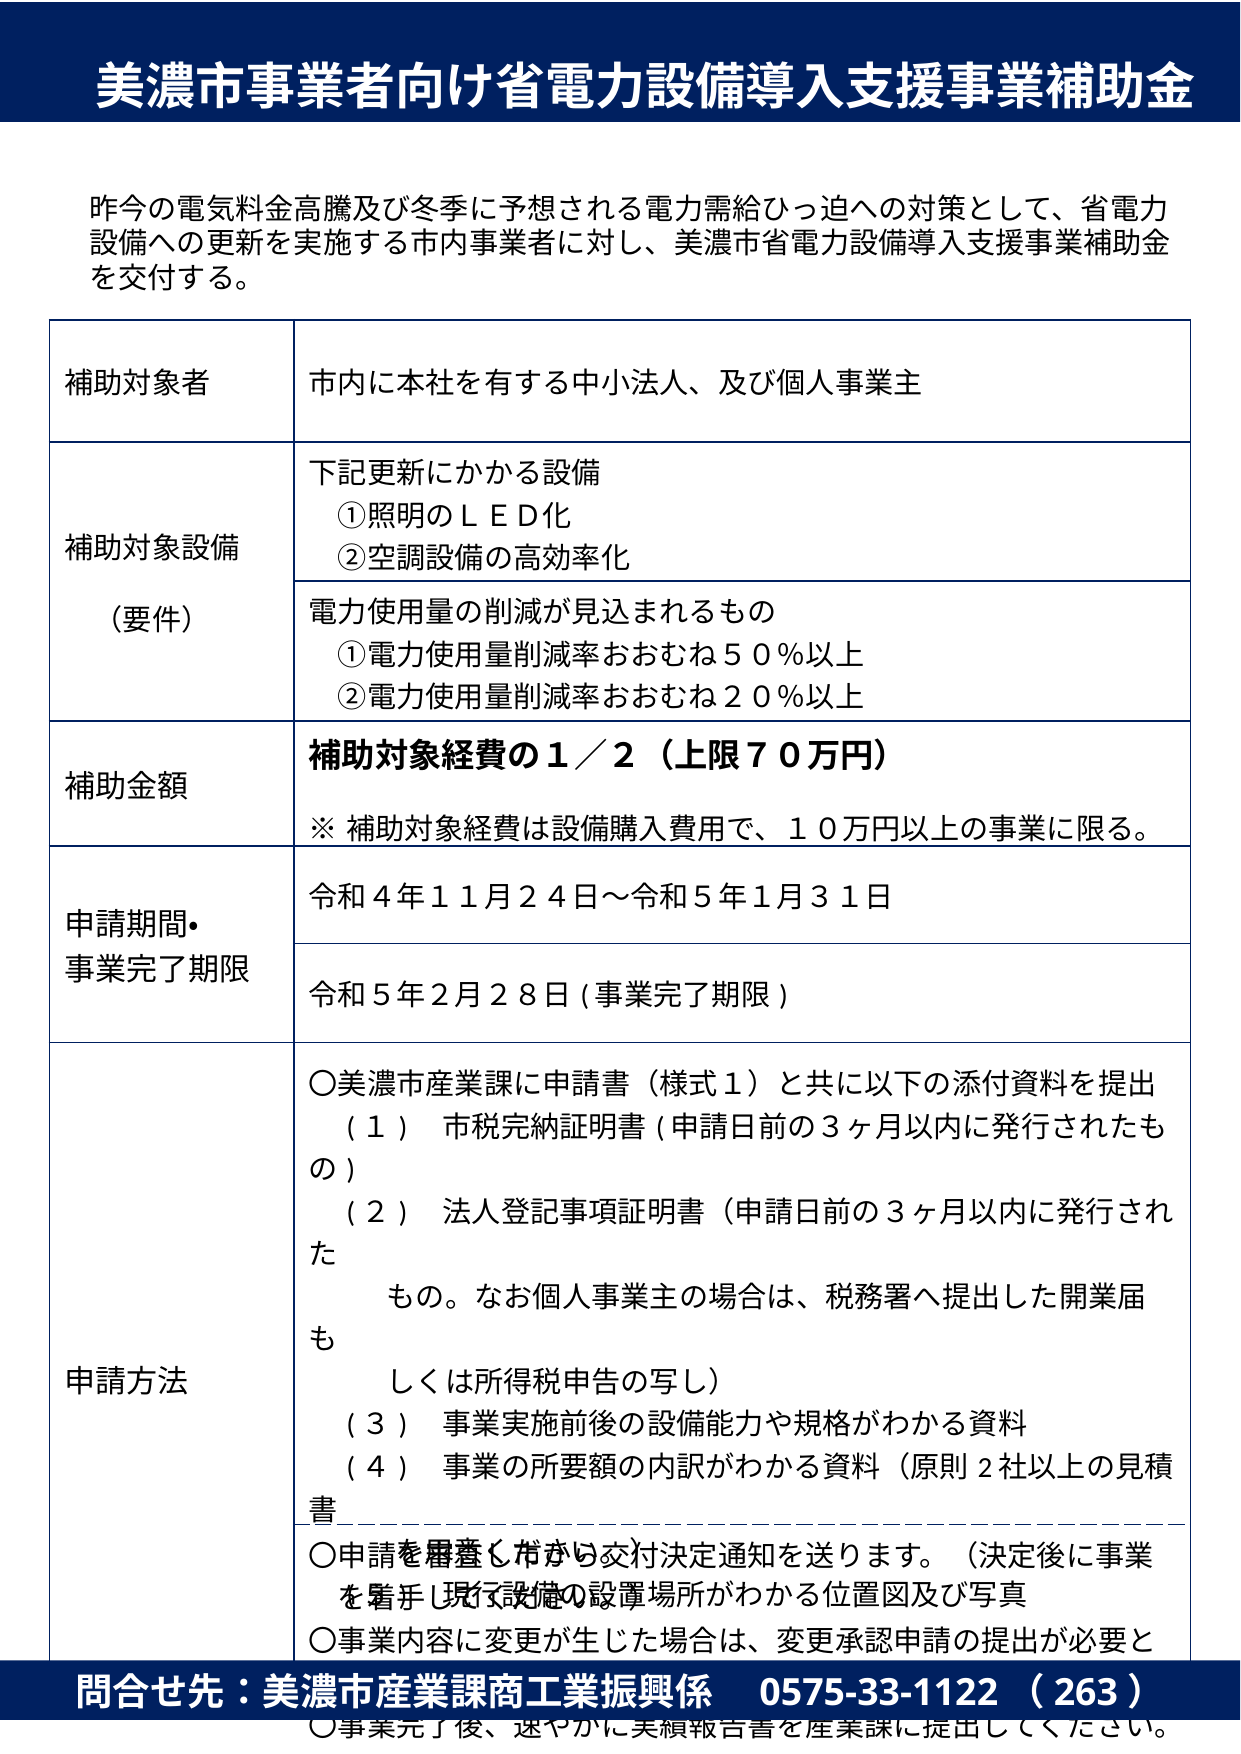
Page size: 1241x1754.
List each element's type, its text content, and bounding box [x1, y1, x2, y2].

table_cell 補助対象設備 （要件） [50, 443, 293, 720]
table_cell 令和４年１１月２４日～令和５年１月３１日 [295, 847, 1190, 943]
table_cell 補助対象経費の１／２（上限７０万円） ※補助対象経費は設備購入費用で、１０万円以上の事業に限る。 [295, 722, 1190, 845]
table_cell 補助金額 [50, 722, 293, 845]
table_header 補助対象者 [50, 321, 293, 441]
table_cell 申請期間・ 事業完了期限 [50, 847, 293, 1042]
table_cell 〇申請を審査し市から交付決定通知を送ります。（決定後に事業 を着手してください。） 〇事業内容に変更が生じた場合は、変更承認申請の提出が必要と なります。 〇事業完了後、速やかに実績報告書を産業課に提出してください。 [295, 1525, 1190, 1660]
table_cell 電力使用量の削減が見込まれるもの ①電力使用量削減率おおむね５０％以上 ②電力使用量削減率おおむね２０％以上 [295, 582, 1190, 720]
text_box 問合せ先：美濃市産業課商工業振興係 0575-33-1122（263） [0, 1660, 1241, 1720]
table_header 市内に本社を有する中小法人、及び個人事業主 [295, 321, 1190, 441]
table_cell 下記更新にかかる設備 ①照明のＬＥＤ化 ②空調設備の高効率化 [295, 443, 1190, 580]
table_cell 令和５年２月２８日(事業完了期限) [295, 944, 1190, 1042]
table_cell 〇美濃市産業課に申請書（様式１）と共に以下の添付資料を提出 (１) 市税完納証明書(申請日前の３ヶ月以内に発行されたもの) (２) 法人登記事項証明書（申請日前の３ヶ月以内に発行された もの。なお個人事業主の場合は、税務署へ提出した開業届も しくは所得税申告の写し） (３) 事業実施前後の設備能力や規格がわかる資料 (４) 事業の所要額の内訳がわかる資料（原則2社以上の見積書 を用意ください。） (５) 現行設備の設置場所がわかる位置図及び写真 [295, 1043, 1190, 1525]
table_cell 申請方法 [50, 1043, 293, 1660]
text_box 昨今の電気料金高騰及び冬季に予想される電力需給ひっ迫への対策として、省電力設備への更新を実施する市内事業者に対し、美濃市省電力設備導入支援事業補助金を交付する。 [74, 182, 1191, 303]
text_box 美濃市事業者向け省電力設備導入支援事業補助金 [0, 2, 1241, 122]
